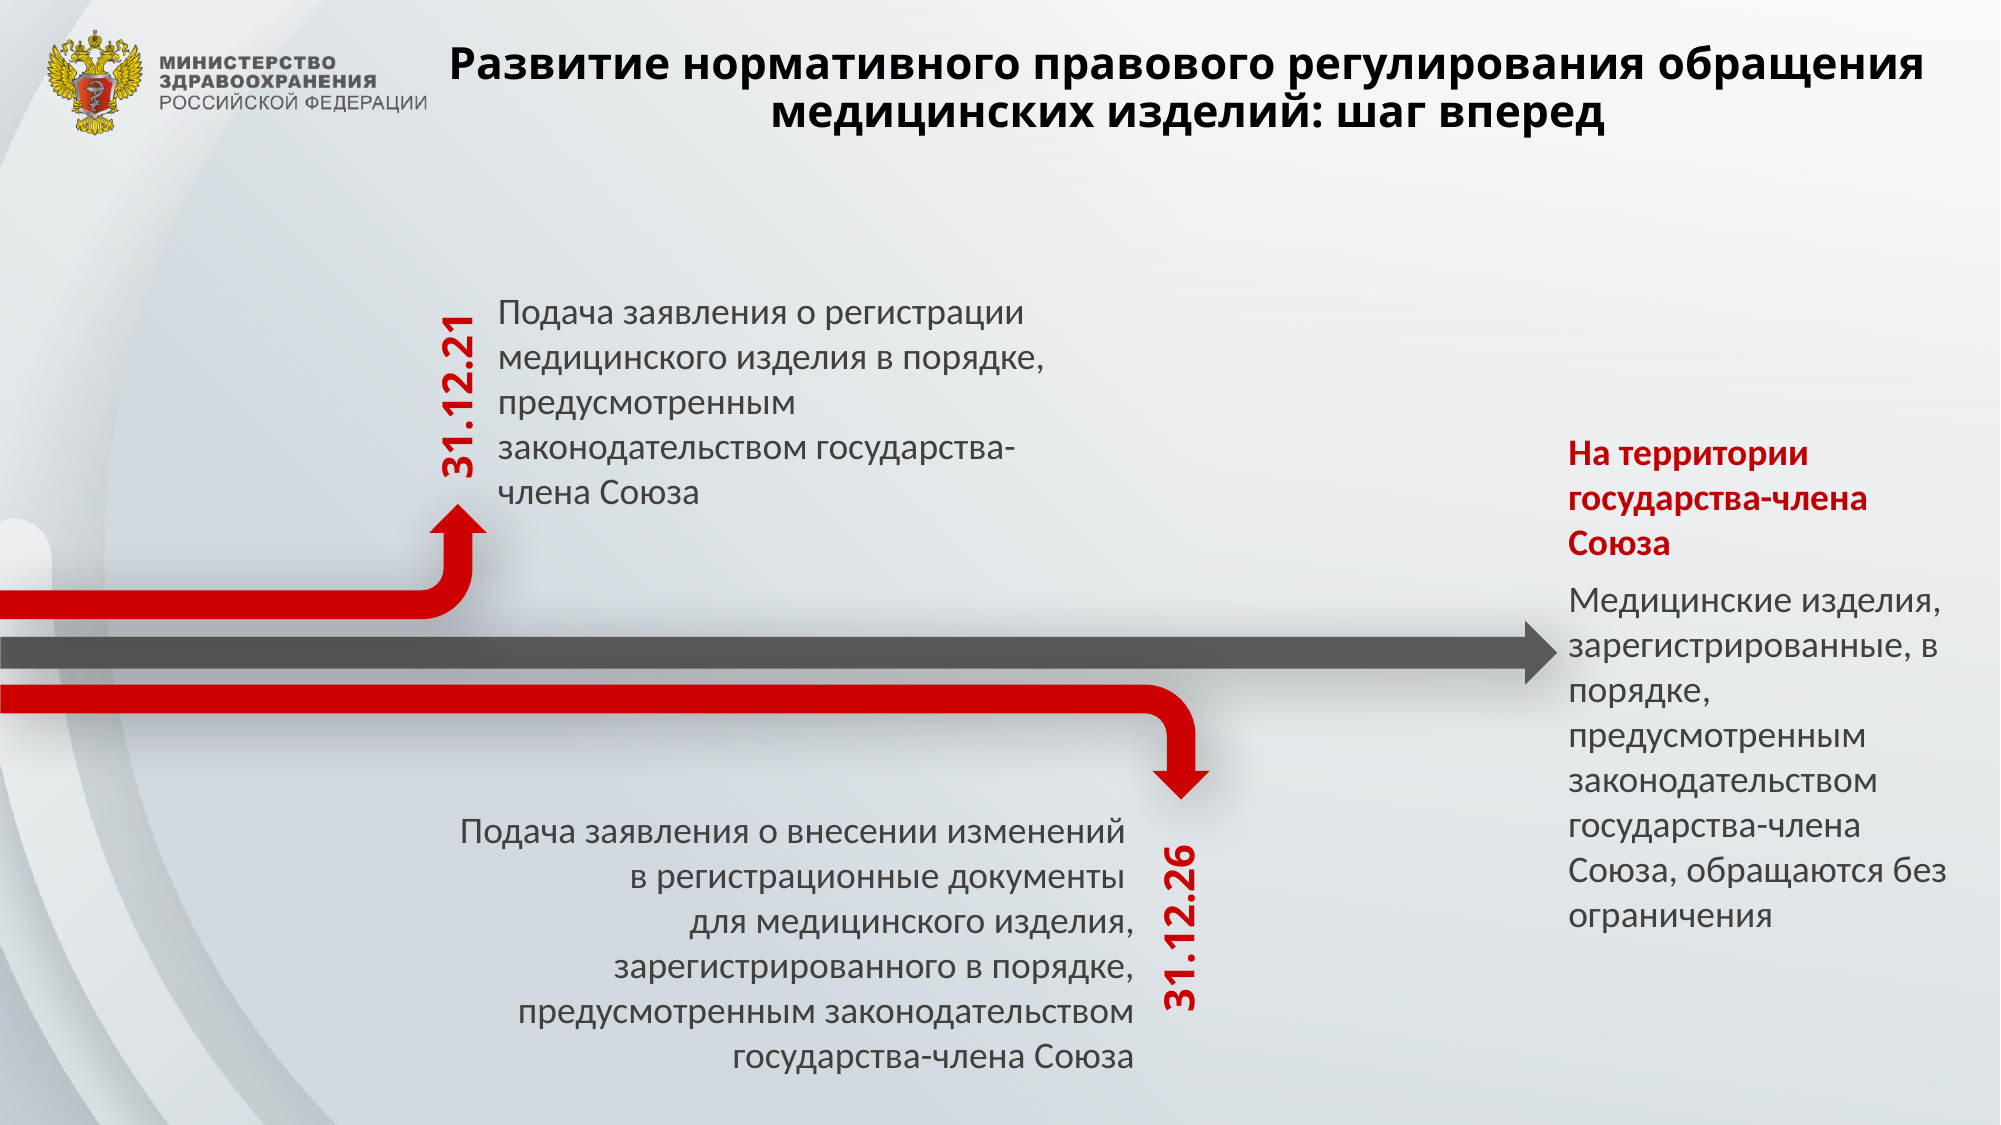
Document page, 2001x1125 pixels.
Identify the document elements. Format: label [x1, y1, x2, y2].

text_box [43, 29, 1957, 158]
text_box [0, 281, 1984, 1085]
picture [0, 0, 2000, 1125]
